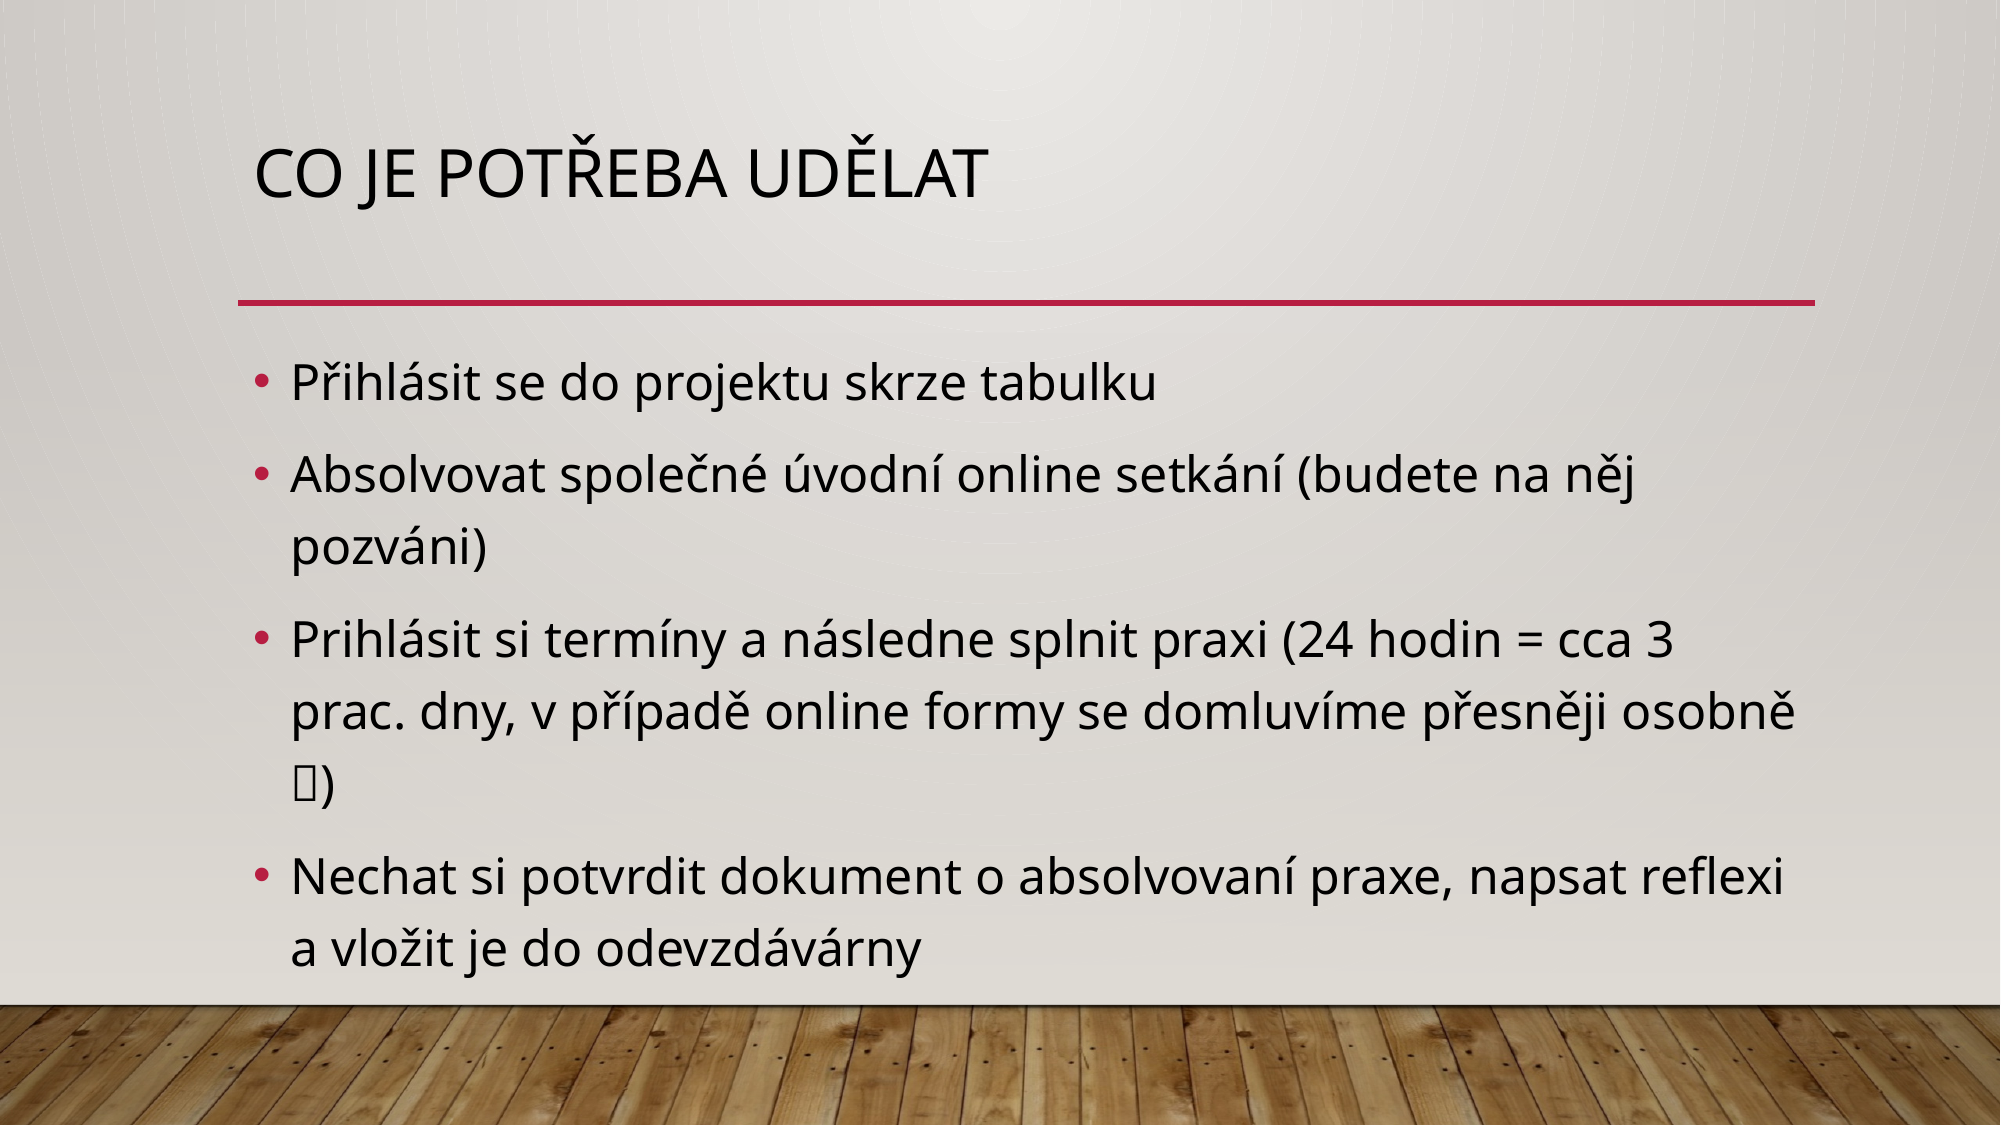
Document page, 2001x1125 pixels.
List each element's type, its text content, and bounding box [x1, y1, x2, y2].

picture [0, 1005, 2000, 1125]
title co je potřeba udělat [238, 131, 1814, 305]
list Přihlásit se do projektu skrze tabulku Absolvovat společné úvodní online setkání (budete na něj pozváni) Prihlásit si termíny a následne splnit praxi (24 hodin = cca 3 prac. dny, v případě online formy se domluvíme přesněji osobně ) Nechat si potvrdit dokument o absolvovaní praxe, napsat reflexi a vložit je do odevzdávárny [238, 330, 1814, 897]
